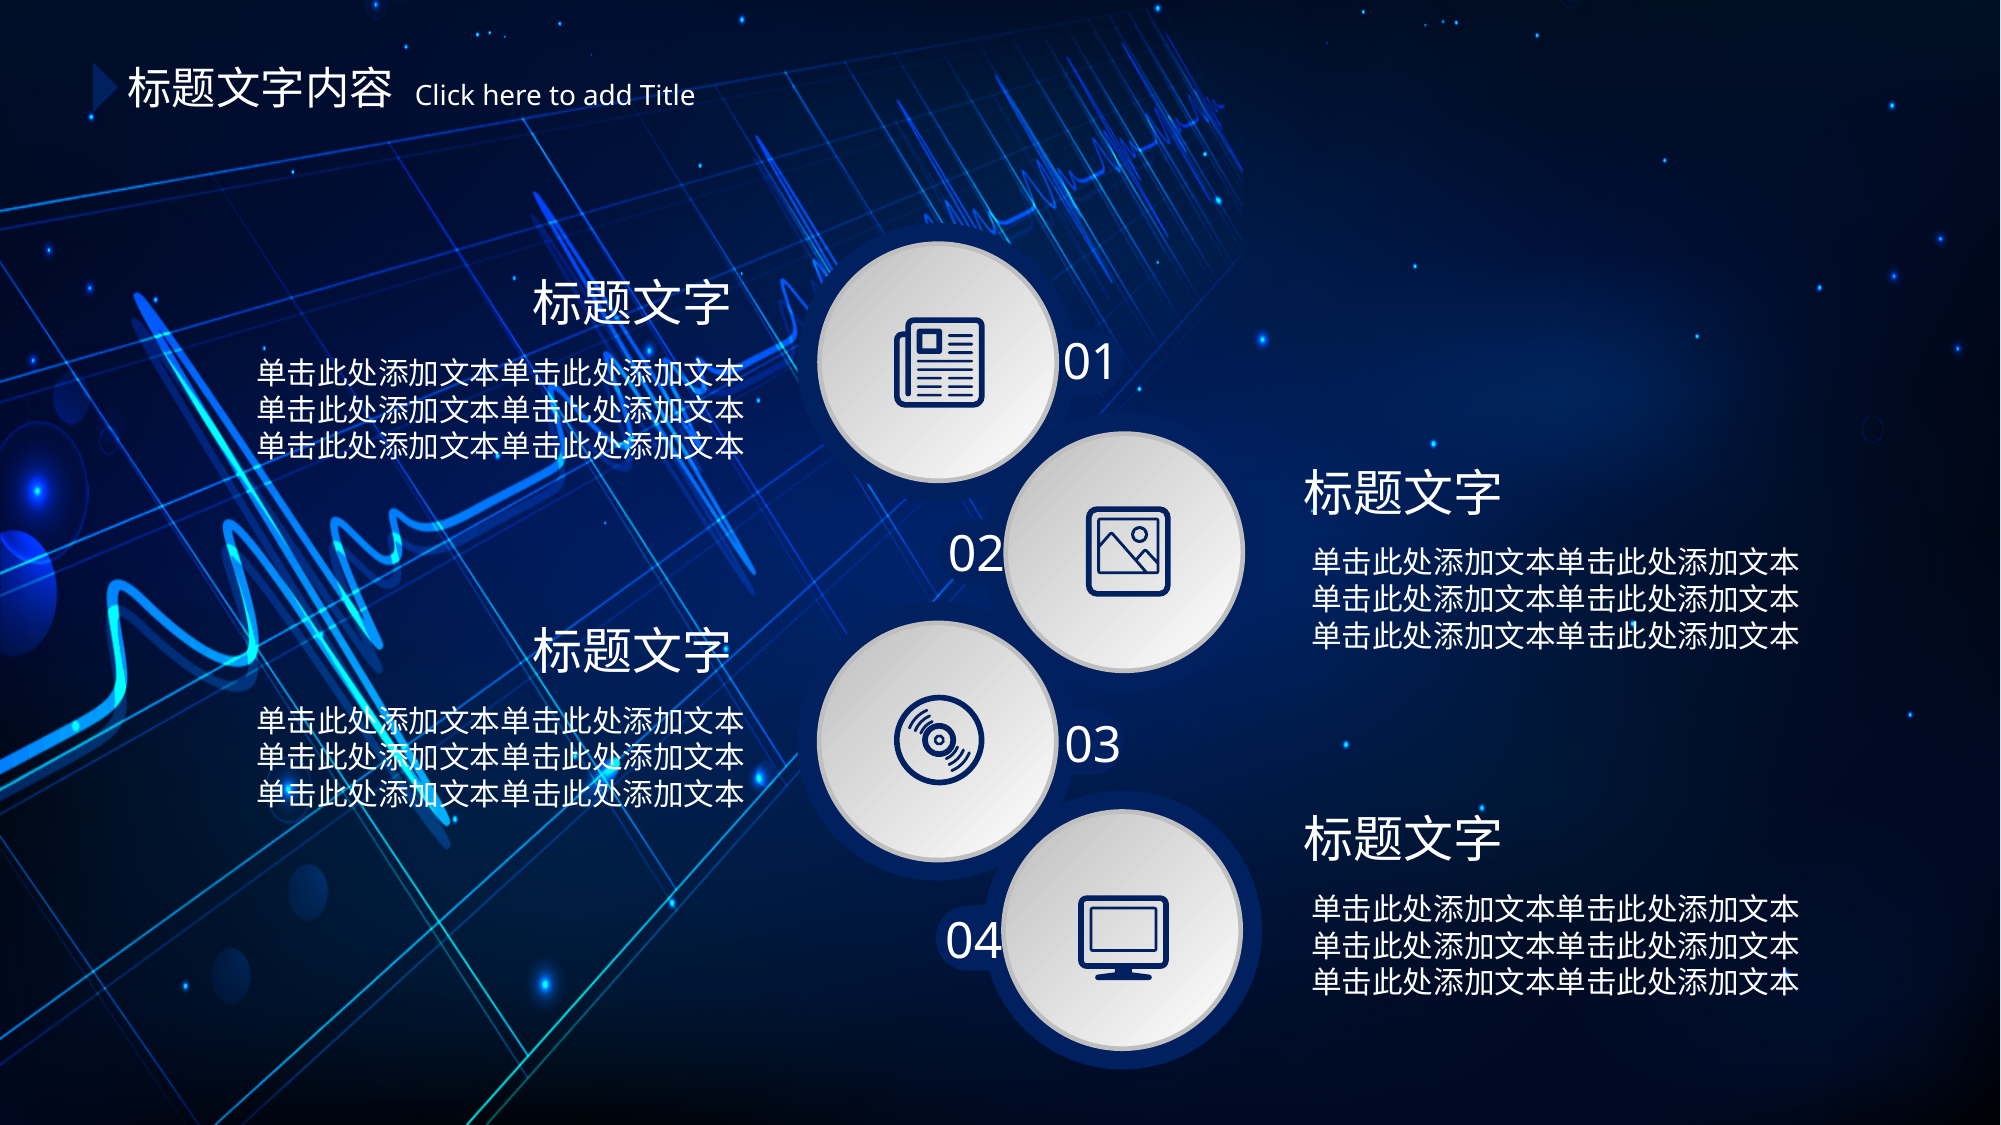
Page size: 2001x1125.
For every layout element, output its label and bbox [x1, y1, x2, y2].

text_box [256, 612, 946, 821]
text_box [93, 52, 719, 122]
text_box [797, 223, 1263, 1070]
text_box [256, 264, 946, 473]
picture [0, 0, 2001, 1125]
text_box [1287, 453, 2000, 662]
text_box [1287, 800, 2000, 1009]
